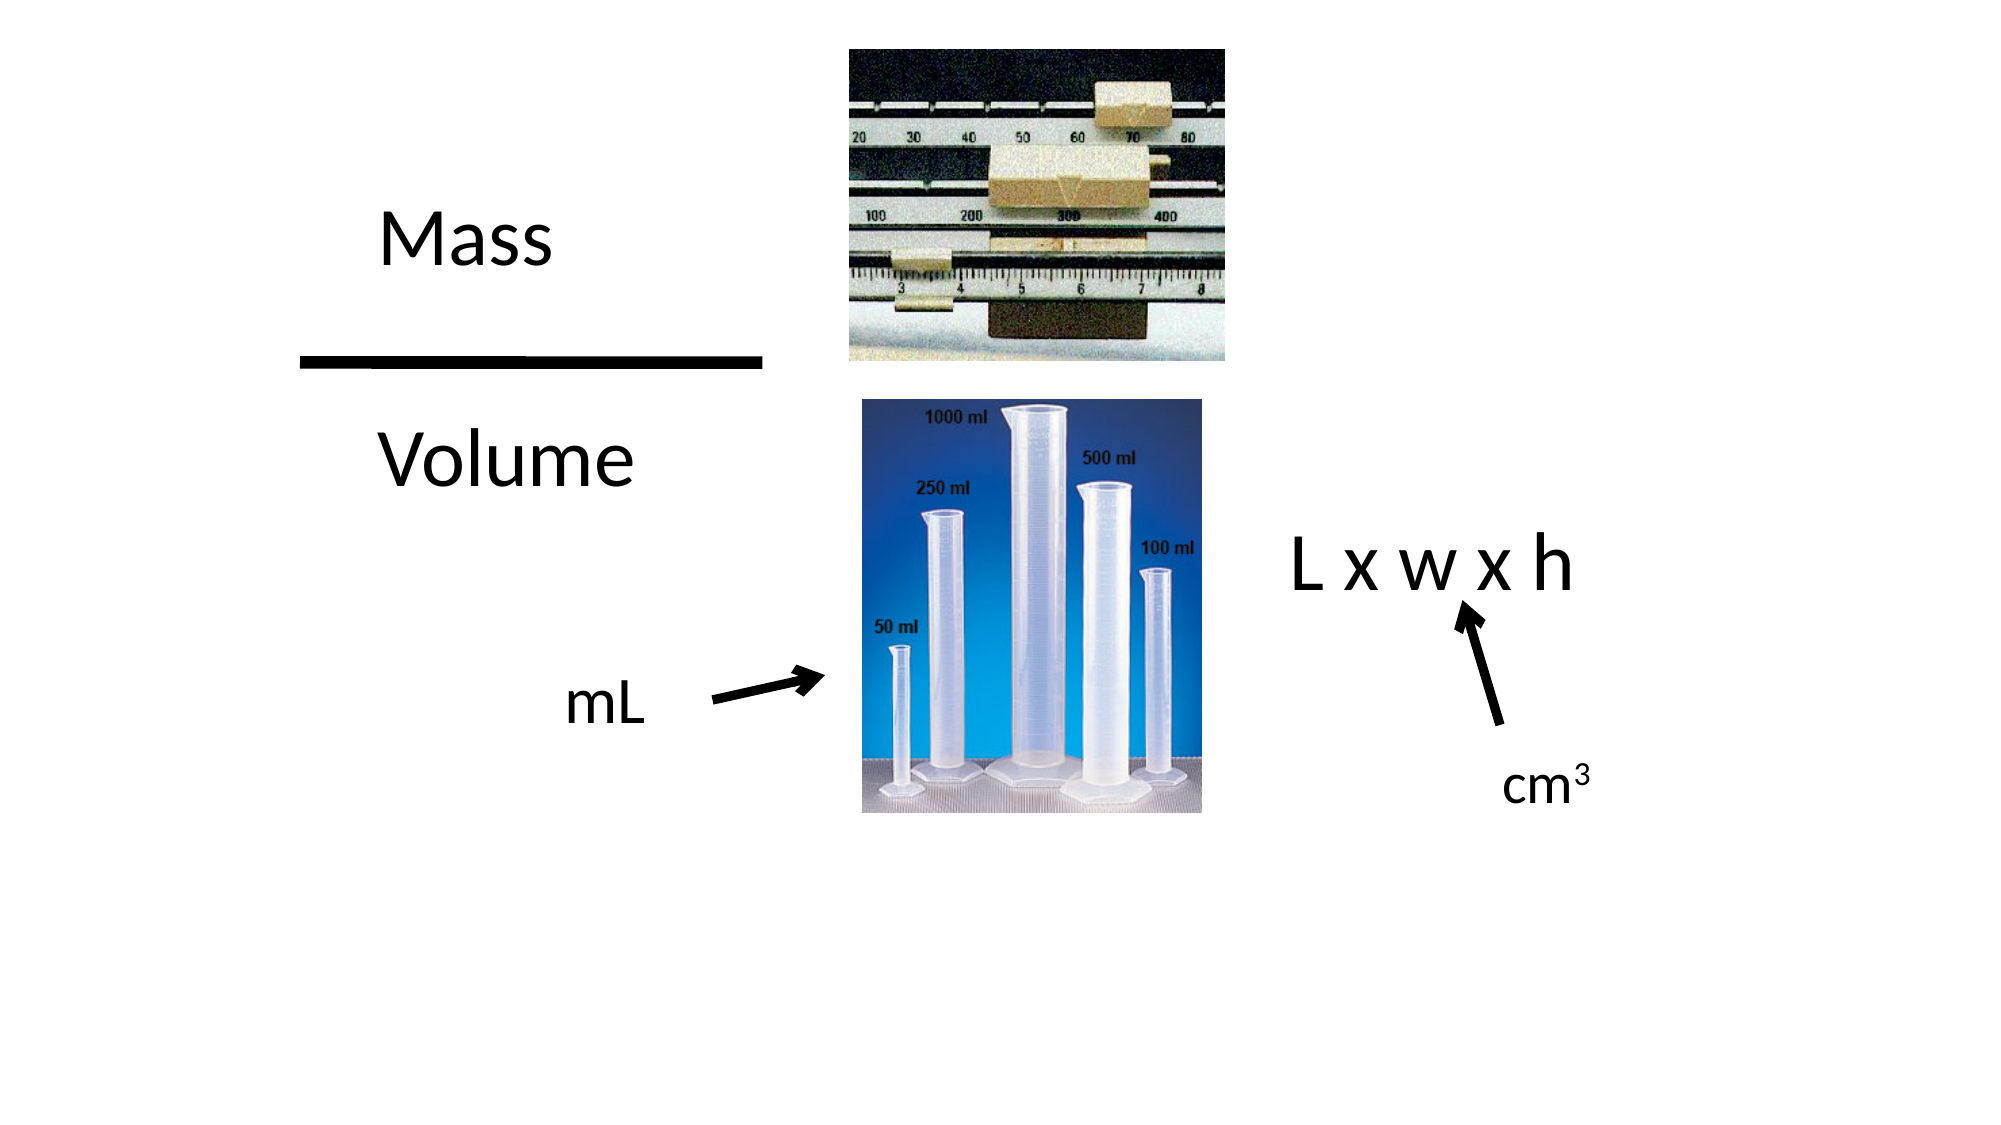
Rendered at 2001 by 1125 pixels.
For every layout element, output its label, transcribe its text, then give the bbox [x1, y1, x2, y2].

picture [849, 49, 1225, 361]
text_box mL [549, 649, 675, 745]
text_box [712, 674, 825, 700]
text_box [1462, 599, 1500, 725]
list Mass Volume [324, 75, 1675, 818]
text_box cm3 [1487, 737, 1638, 823]
picture [862, 399, 1202, 813]
text_box L x w x h [1274, 500, 1638, 615]
